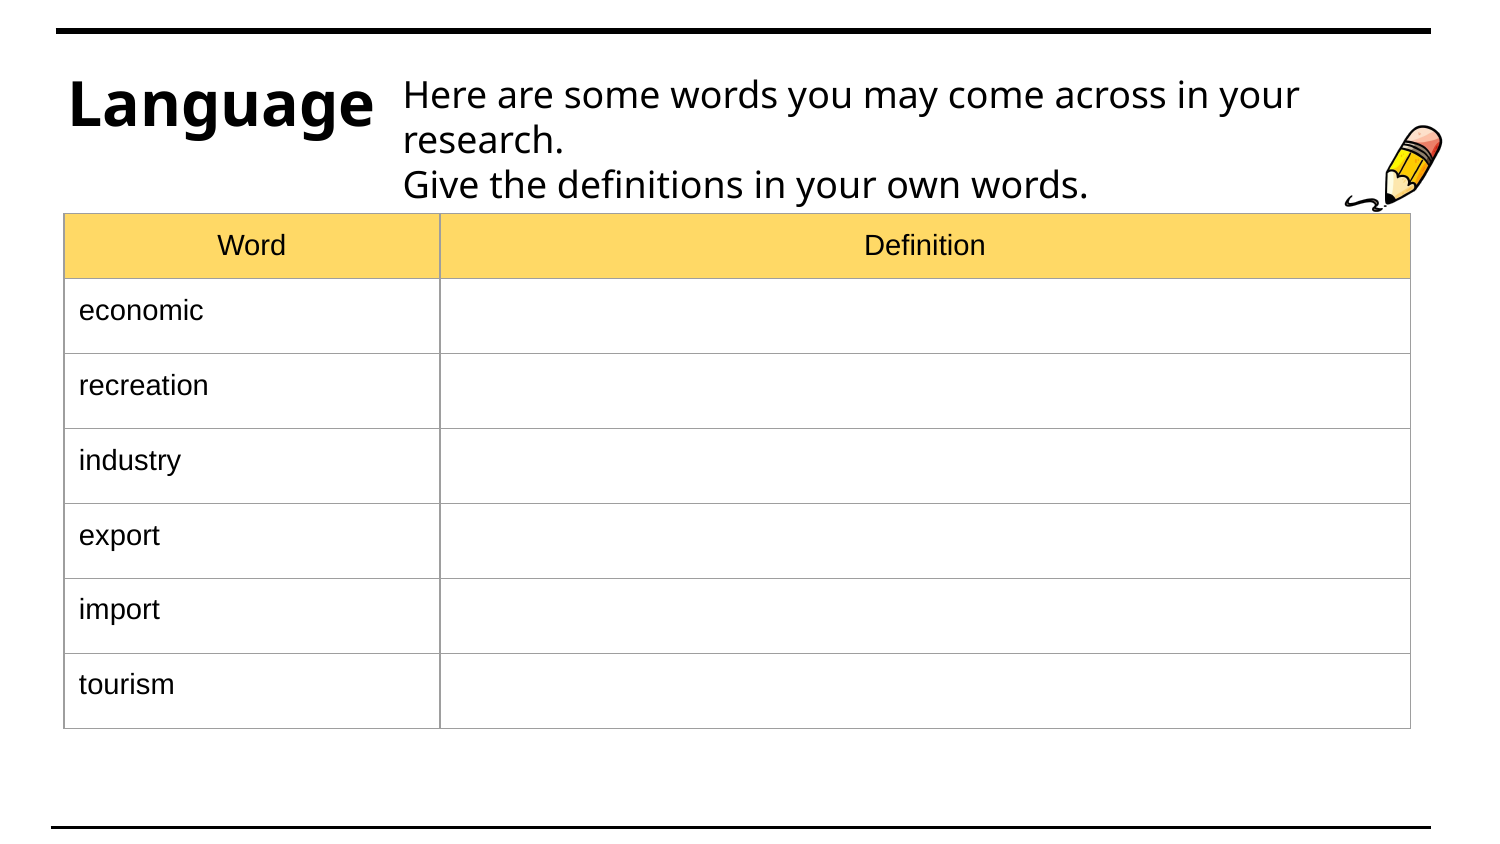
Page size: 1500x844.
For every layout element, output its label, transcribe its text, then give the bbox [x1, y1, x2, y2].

table_cell [441, 654, 1410, 728]
picture [1338, 114, 1469, 222]
table_header Word [65, 214, 439, 278]
table_cell import [65, 579, 439, 653]
title Language [52, 49, 1177, 154]
table_cell [441, 579, 1410, 653]
table_cell [441, 504, 1410, 578]
table_header Definition [441, 214, 1410, 278]
table_cell economic [65, 279, 439, 353]
table_cell [441, 354, 1410, 428]
table_cell export [65, 504, 439, 578]
table_cell [441, 429, 1410, 503]
text_box Here are some words you may come across in your research. Give the definitions in your own words. [387, 56, 1480, 222]
table_cell industry [65, 429, 439, 503]
table_cell tourism [65, 654, 439, 728]
table_cell [441, 279, 1410, 353]
table_cell recreation [65, 354, 439, 428]
